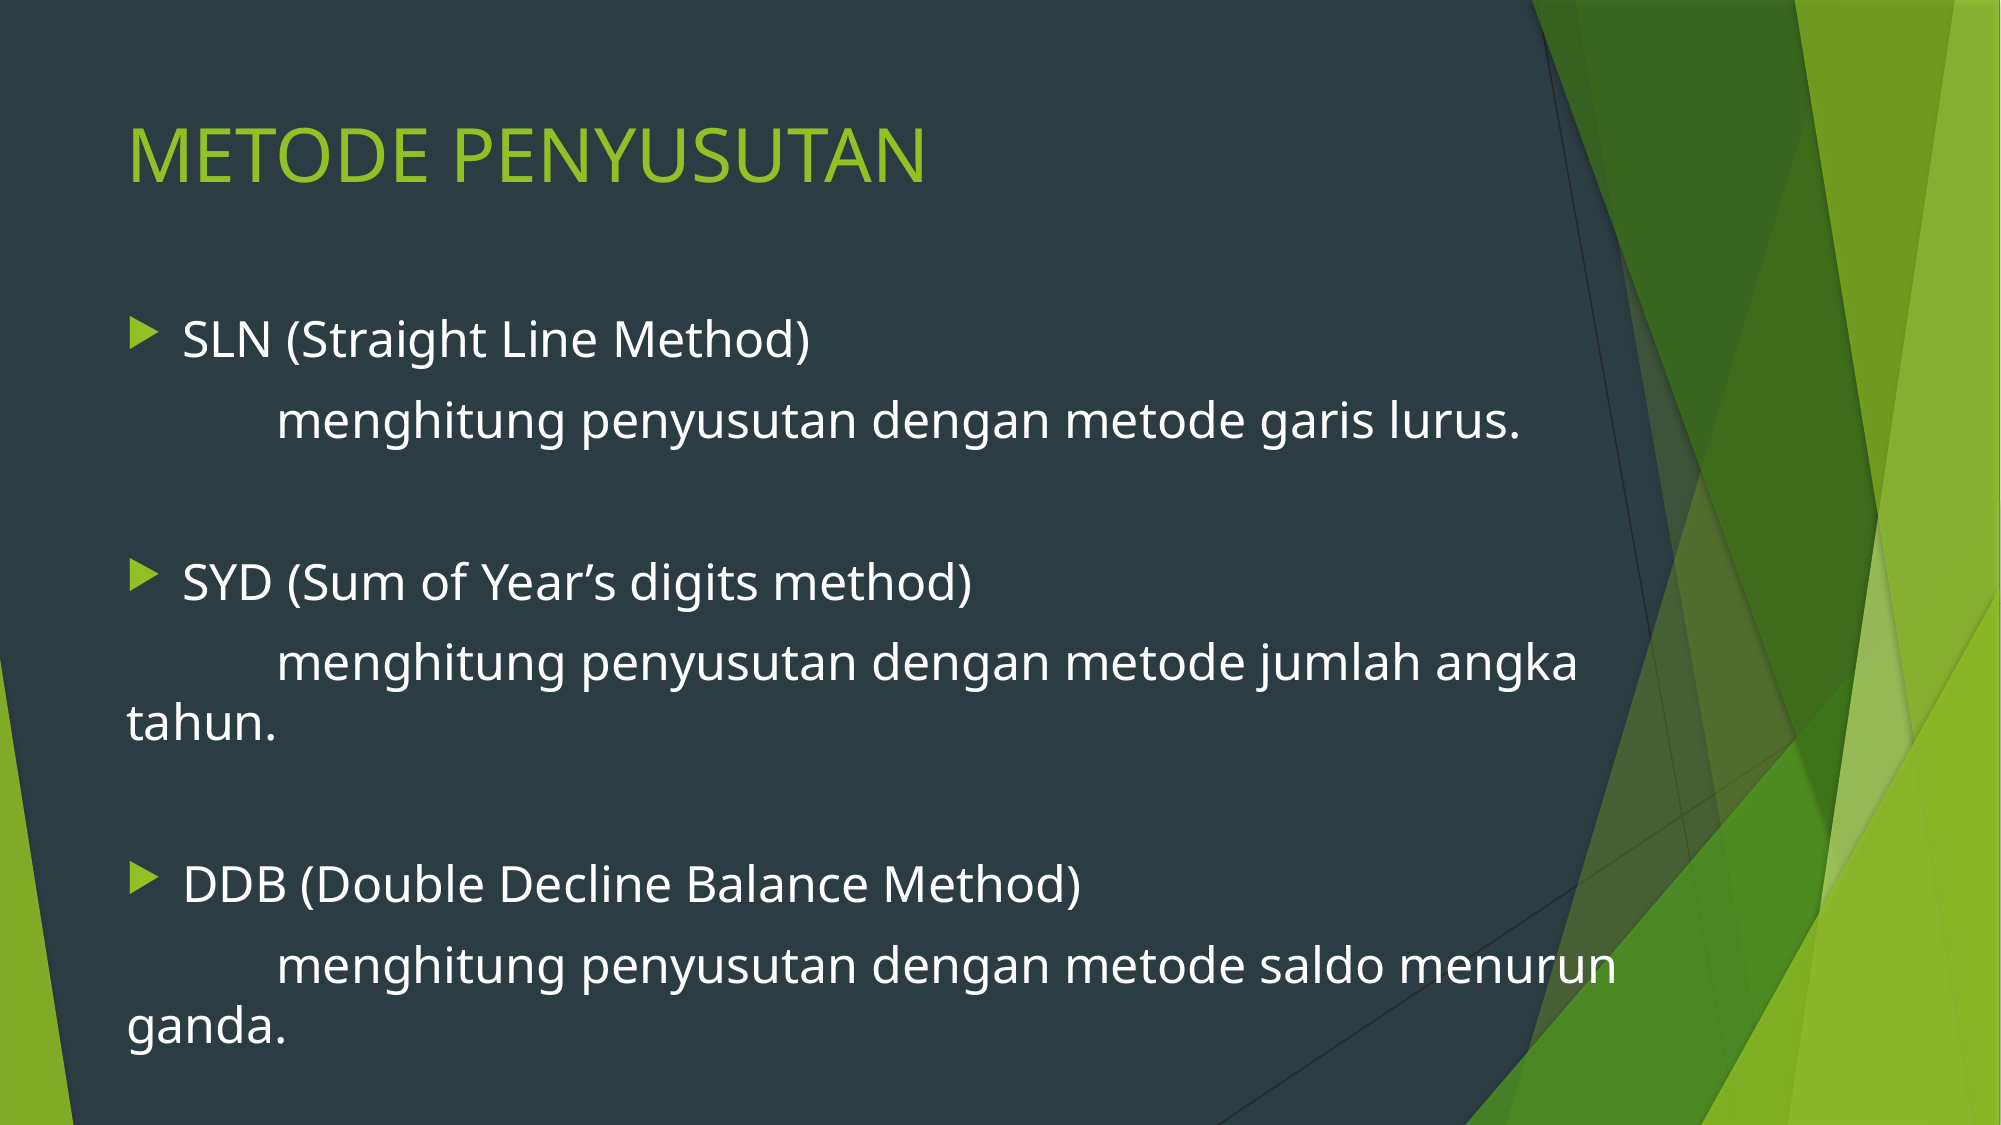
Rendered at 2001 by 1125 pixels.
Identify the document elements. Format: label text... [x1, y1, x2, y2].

title METODE PENYUSUTAN [111, 99, 1522, 299]
list SLN (Straight Line Method) menghitung penyusutan dengan metode garis lurus. SYD (Sum of Year’s digits method) menghitung penyusutan dengan metode jumlah angka tahun. DDB (Double Decline Balance Method) menghitung penyusutan dengan metode saldo menurun ganda. [111, 299, 1674, 992]
